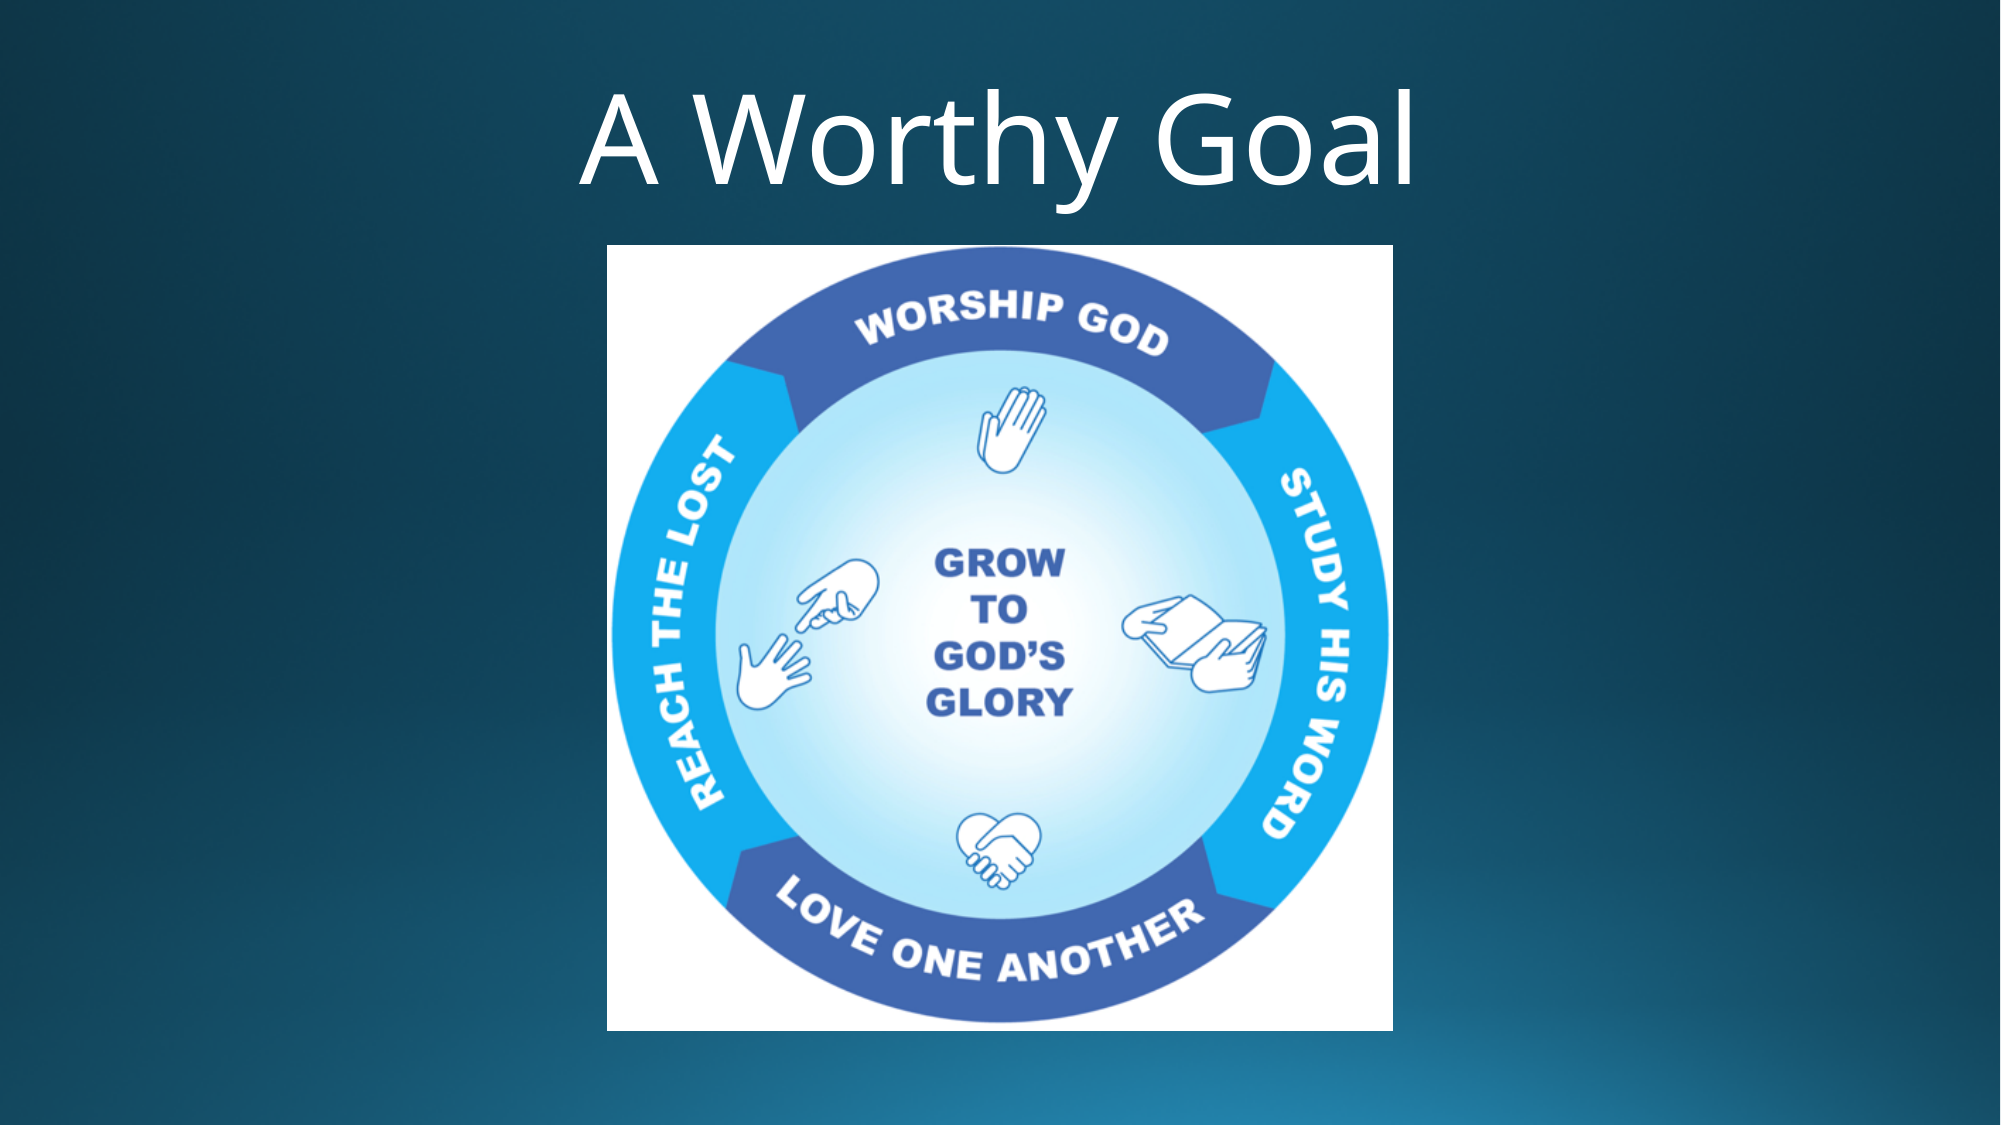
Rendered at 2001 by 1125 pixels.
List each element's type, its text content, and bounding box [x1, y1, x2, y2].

text_box A Worthy Goal [564, 52, 1436, 218]
picture [0, 0, 2001, 1125]
